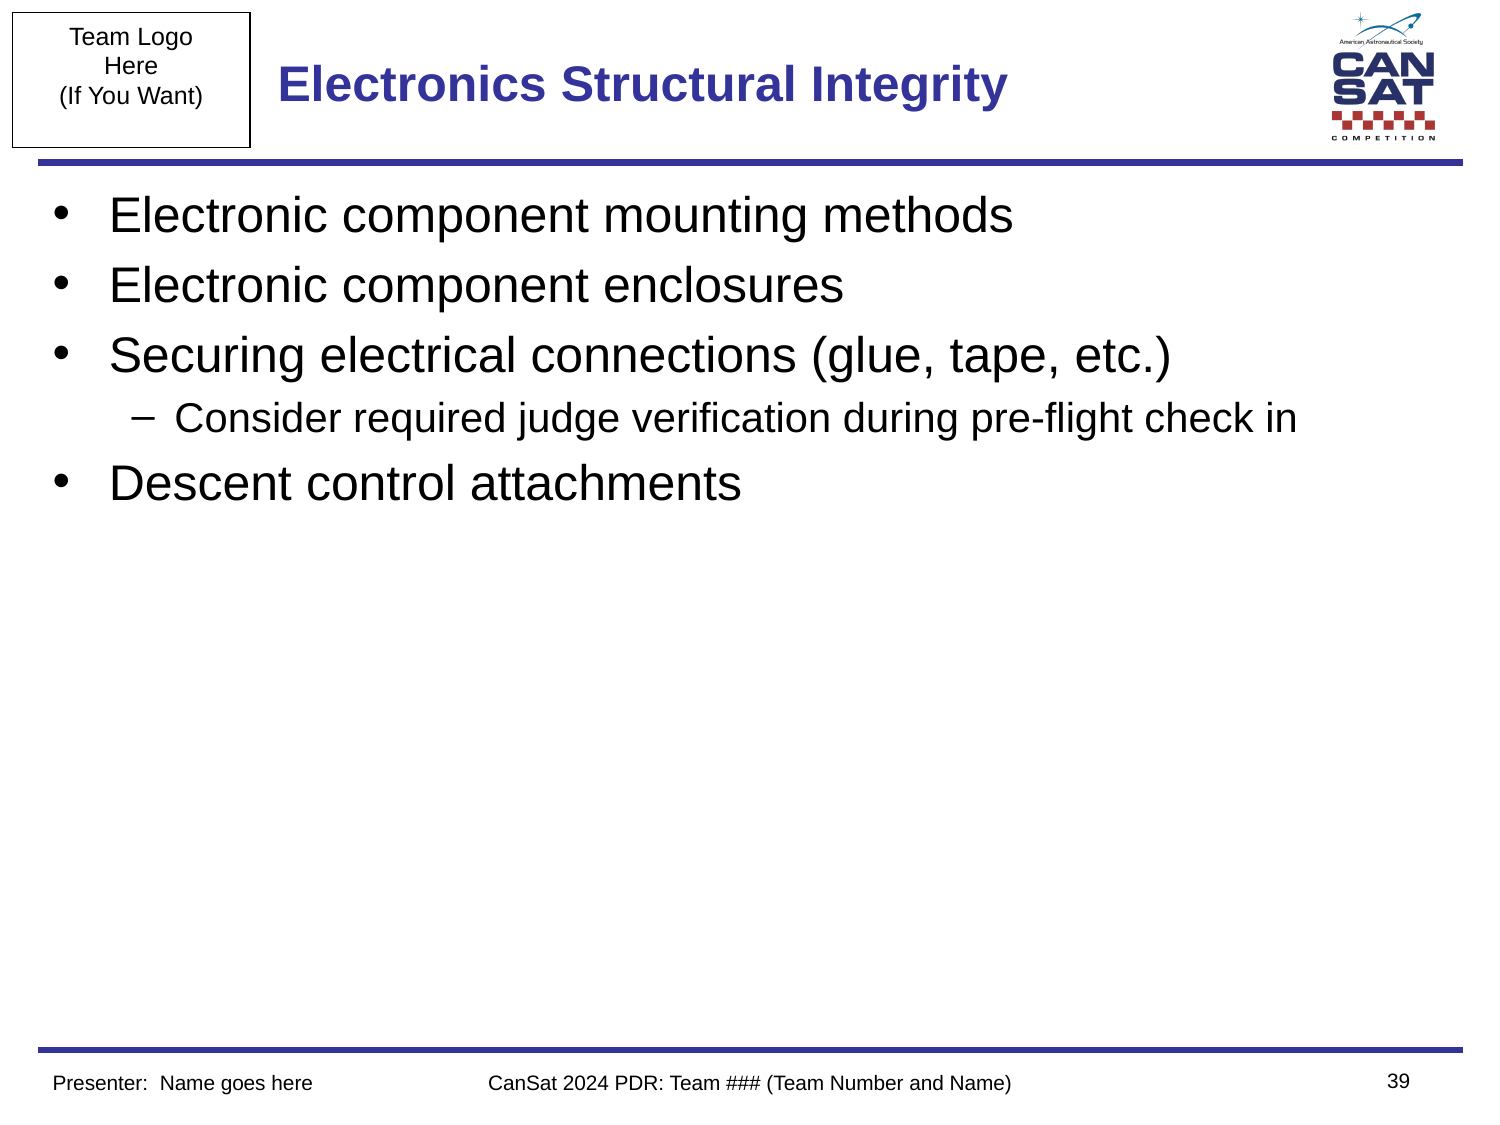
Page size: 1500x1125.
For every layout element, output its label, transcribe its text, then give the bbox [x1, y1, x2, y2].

footer CanSat 2024 PDR: Team ### (Team Number and Name) [450, 1062, 1050, 1103]
slide_number ‹#› [1312, 1059, 1425, 1100]
text_box Presenter: Name goes here [37, 1062, 413, 1103]
list Electronic component mounting methods Electronic component enclosures Securing electrical connections (glue, tape, etc.) Consider required judge verification during pre-flight check in Descent control attachments [37, 174, 1463, 1025]
title Electronics Structural Integrity [262, 12, 1238, 150]
picture [1322, 12, 1447, 148]
